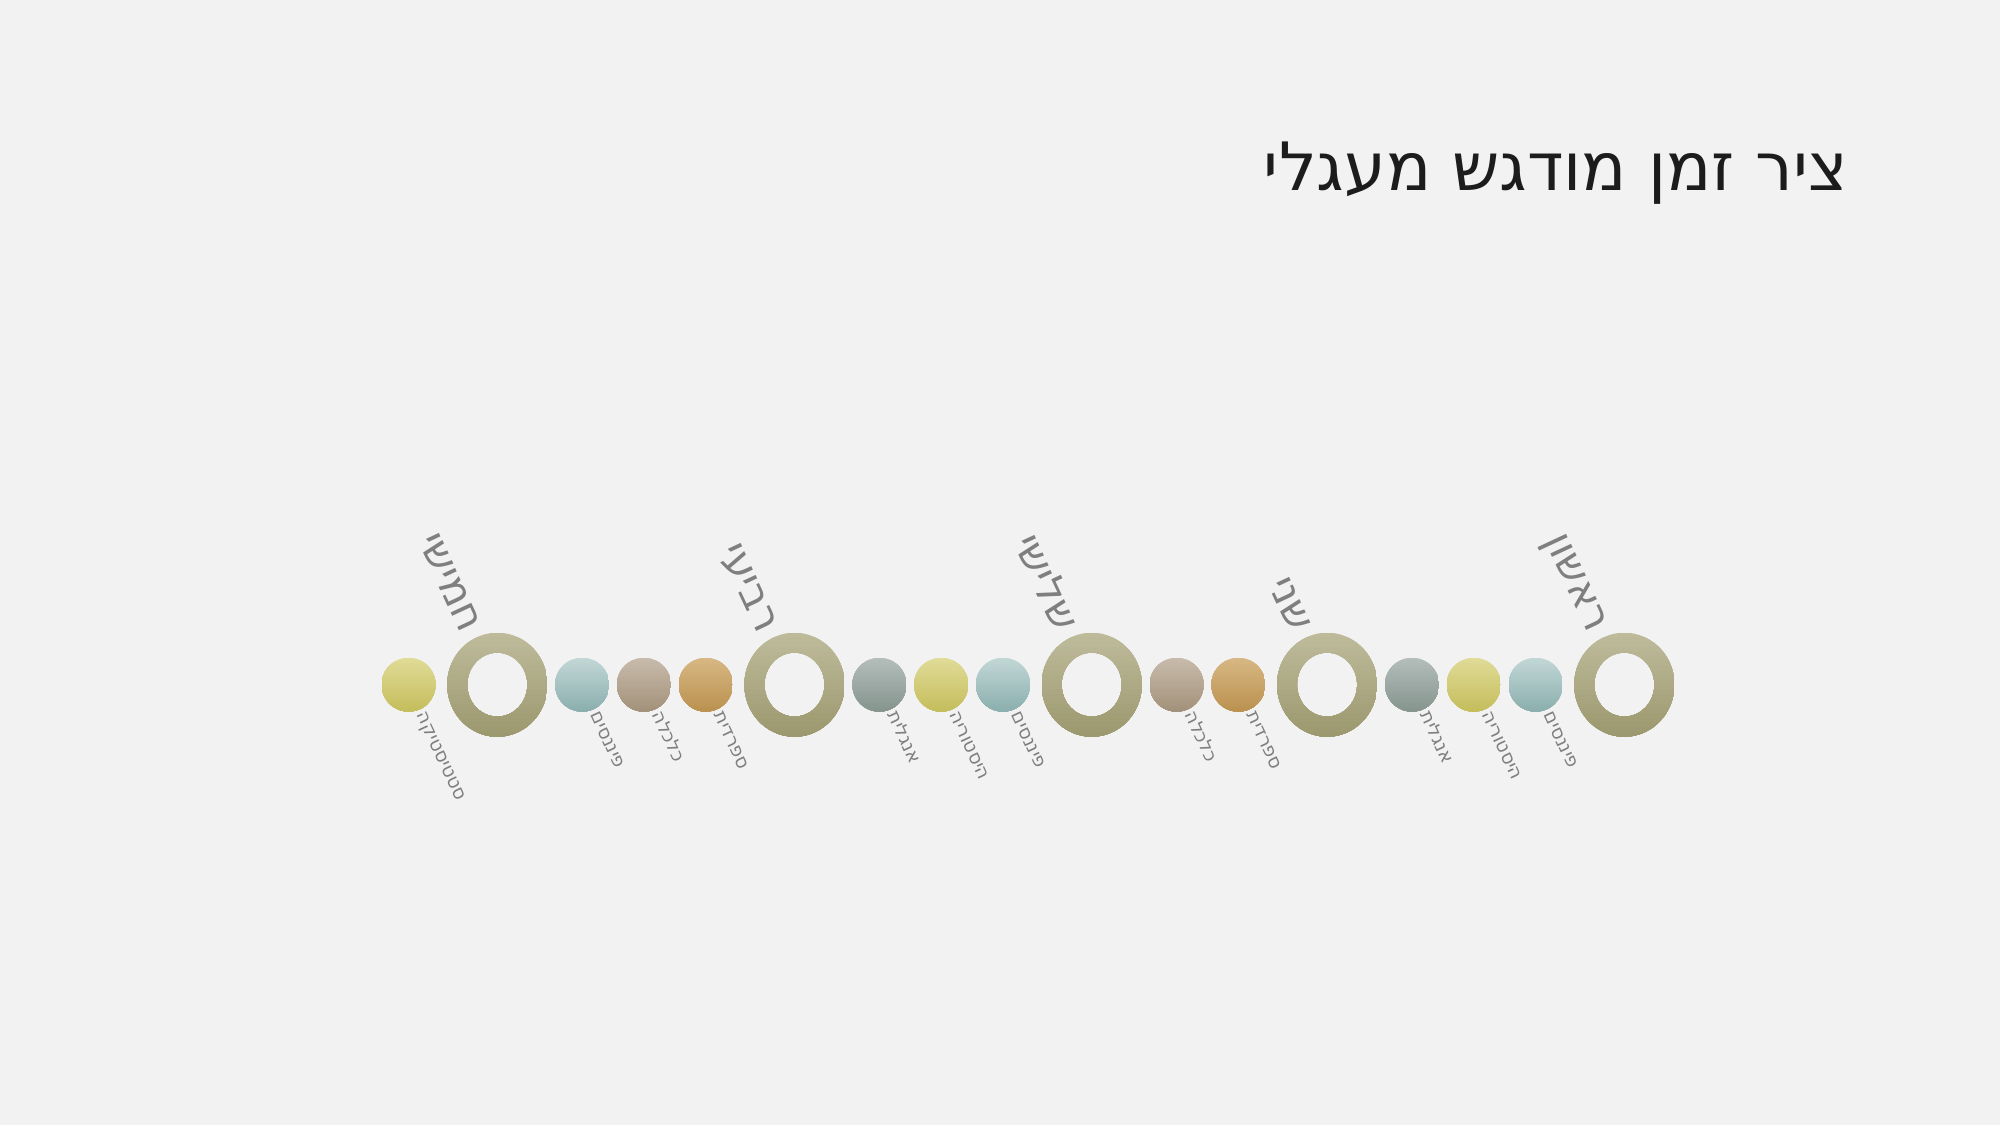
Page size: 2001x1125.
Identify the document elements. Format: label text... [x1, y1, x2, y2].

title ציר זמן מודגש מעגלי [138, 60, 1864, 278]
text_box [324, 308, 1675, 1021]
